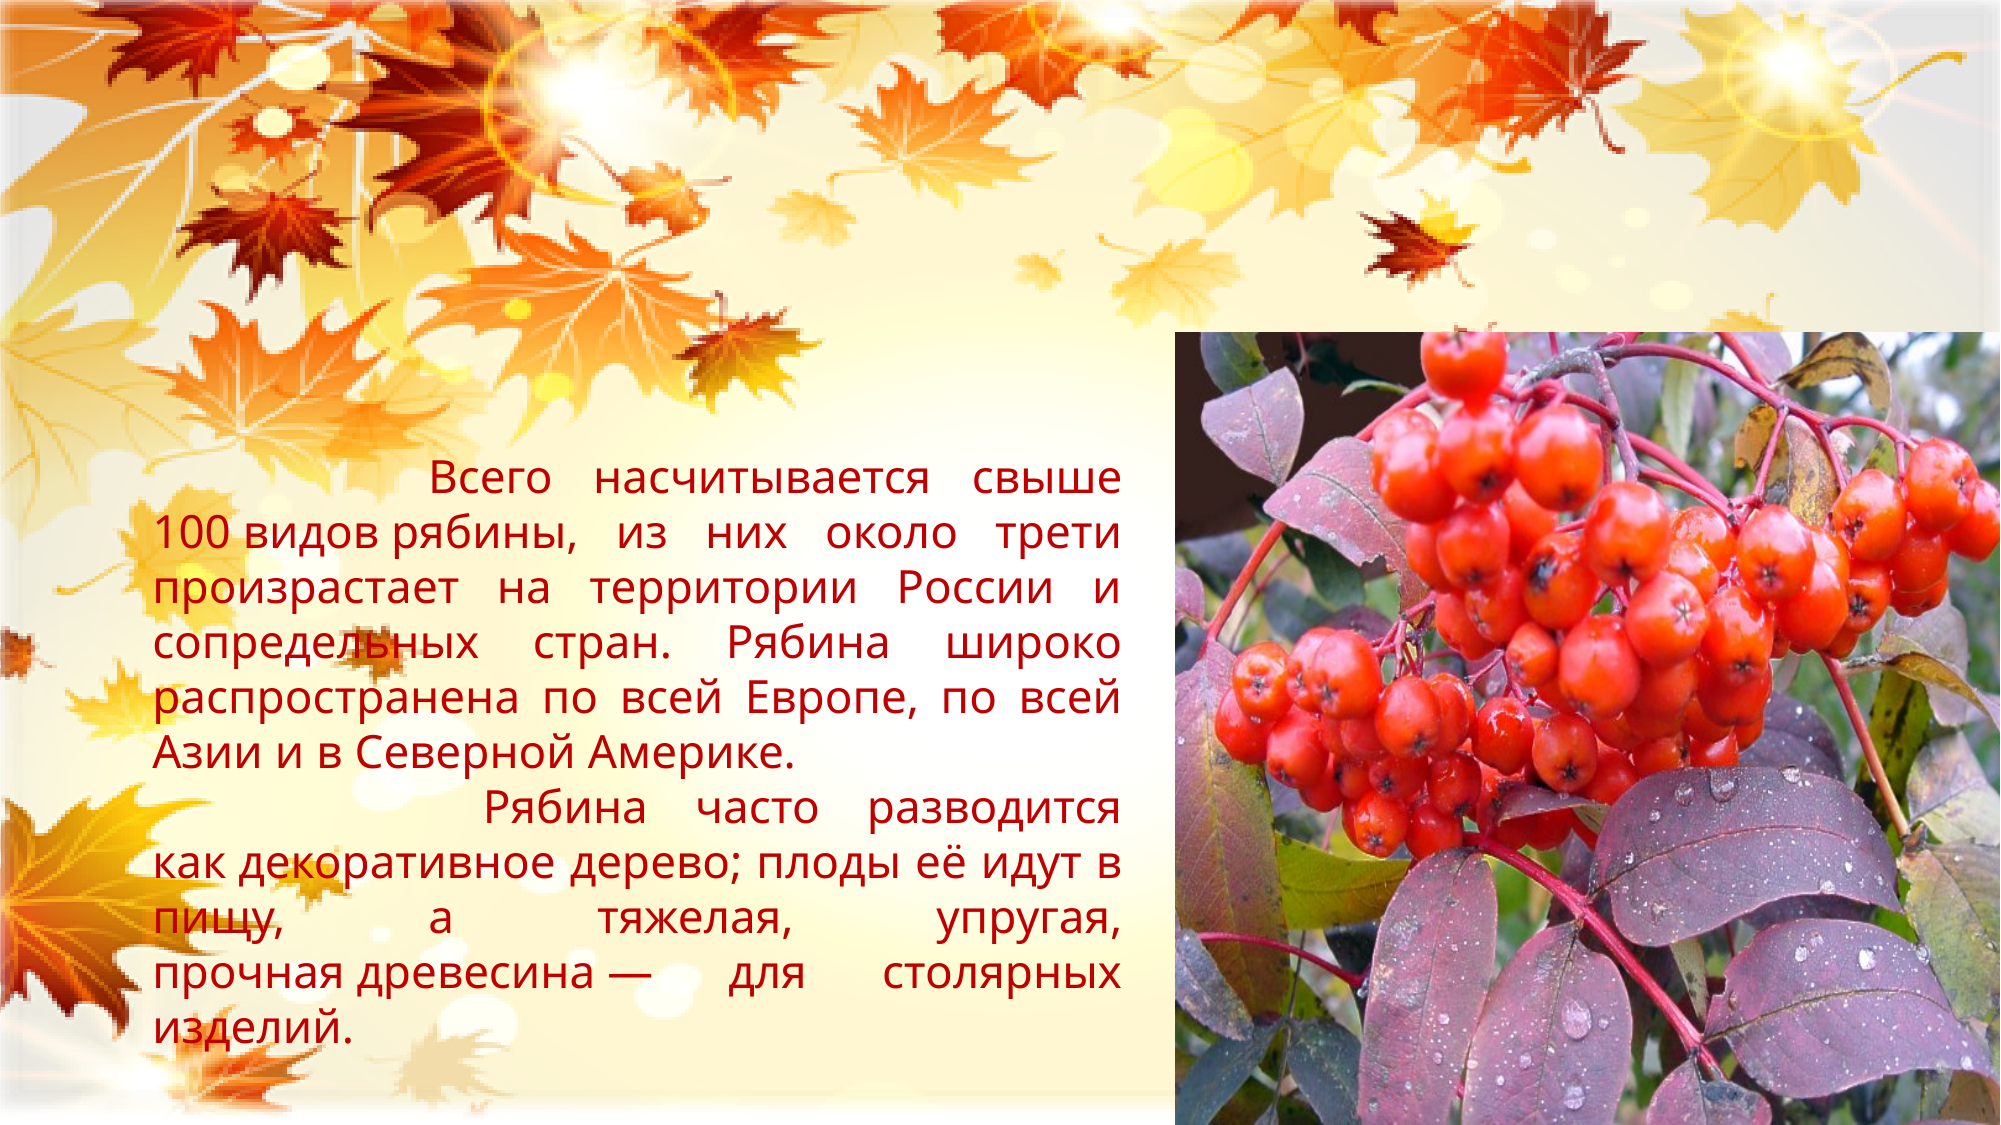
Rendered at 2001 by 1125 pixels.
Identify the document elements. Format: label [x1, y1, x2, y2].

list [0, 0, 2000, 1125]
picture [1175, 332, 2000, 1125]
